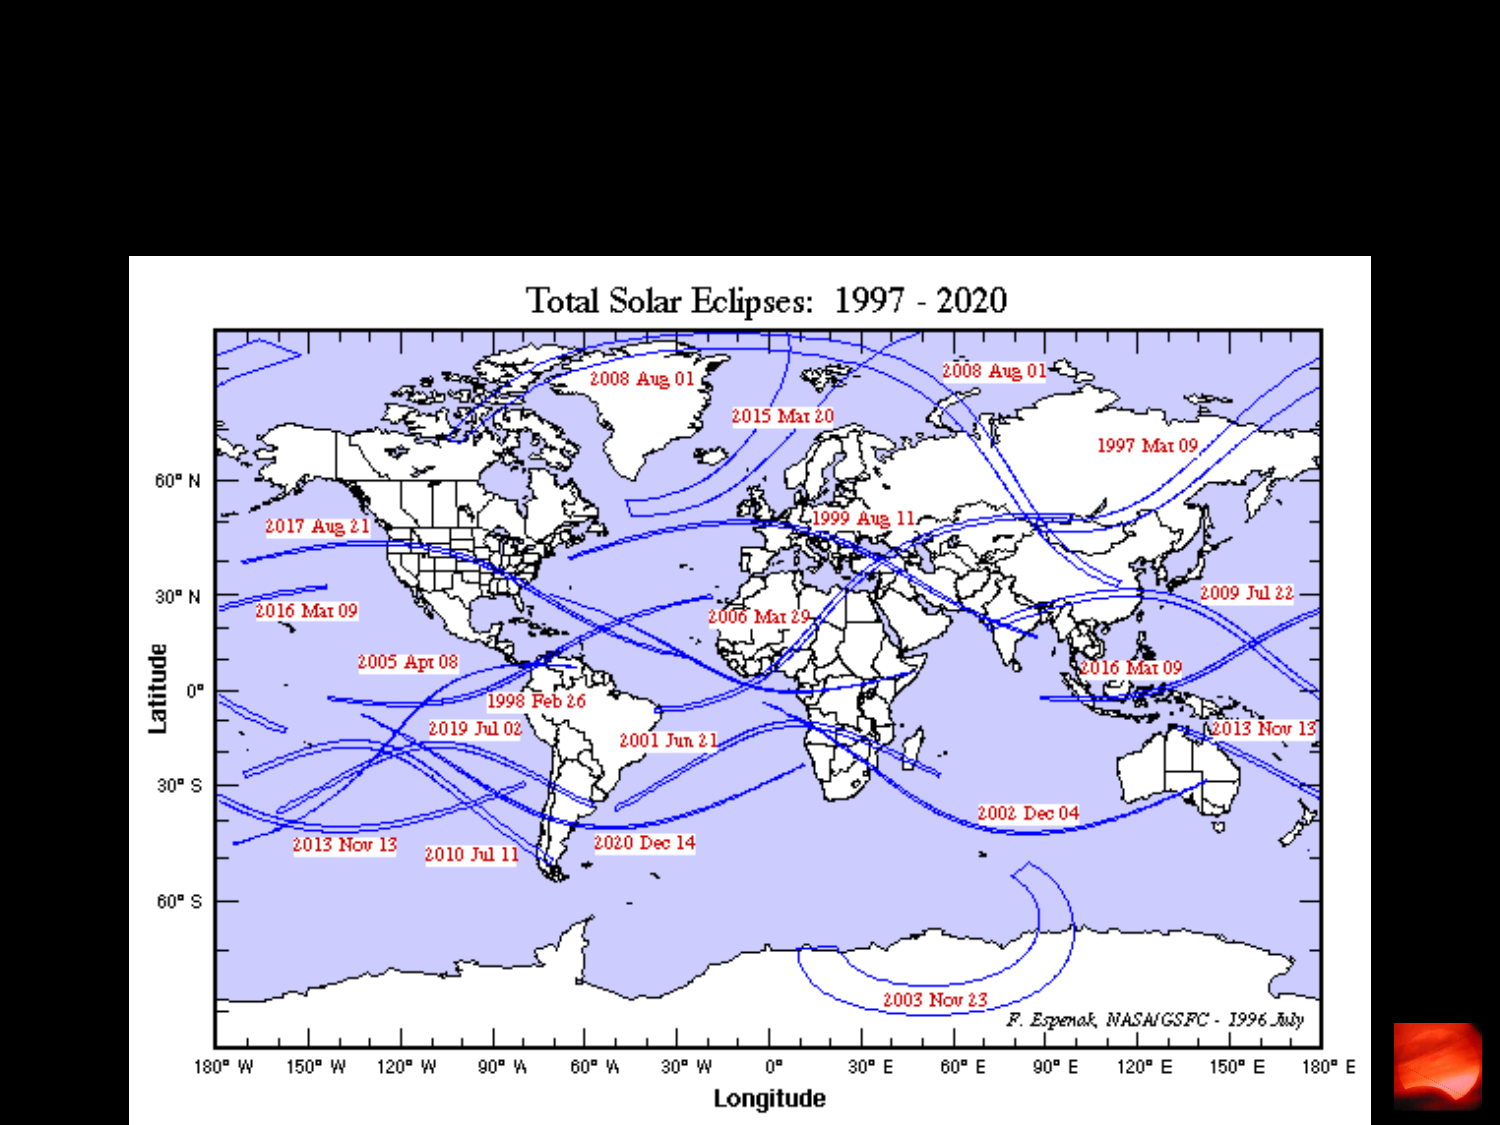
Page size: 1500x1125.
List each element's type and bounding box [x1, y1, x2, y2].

picture [129, 255, 1371, 1125]
text_box [1394, 1023, 1482, 1111]
